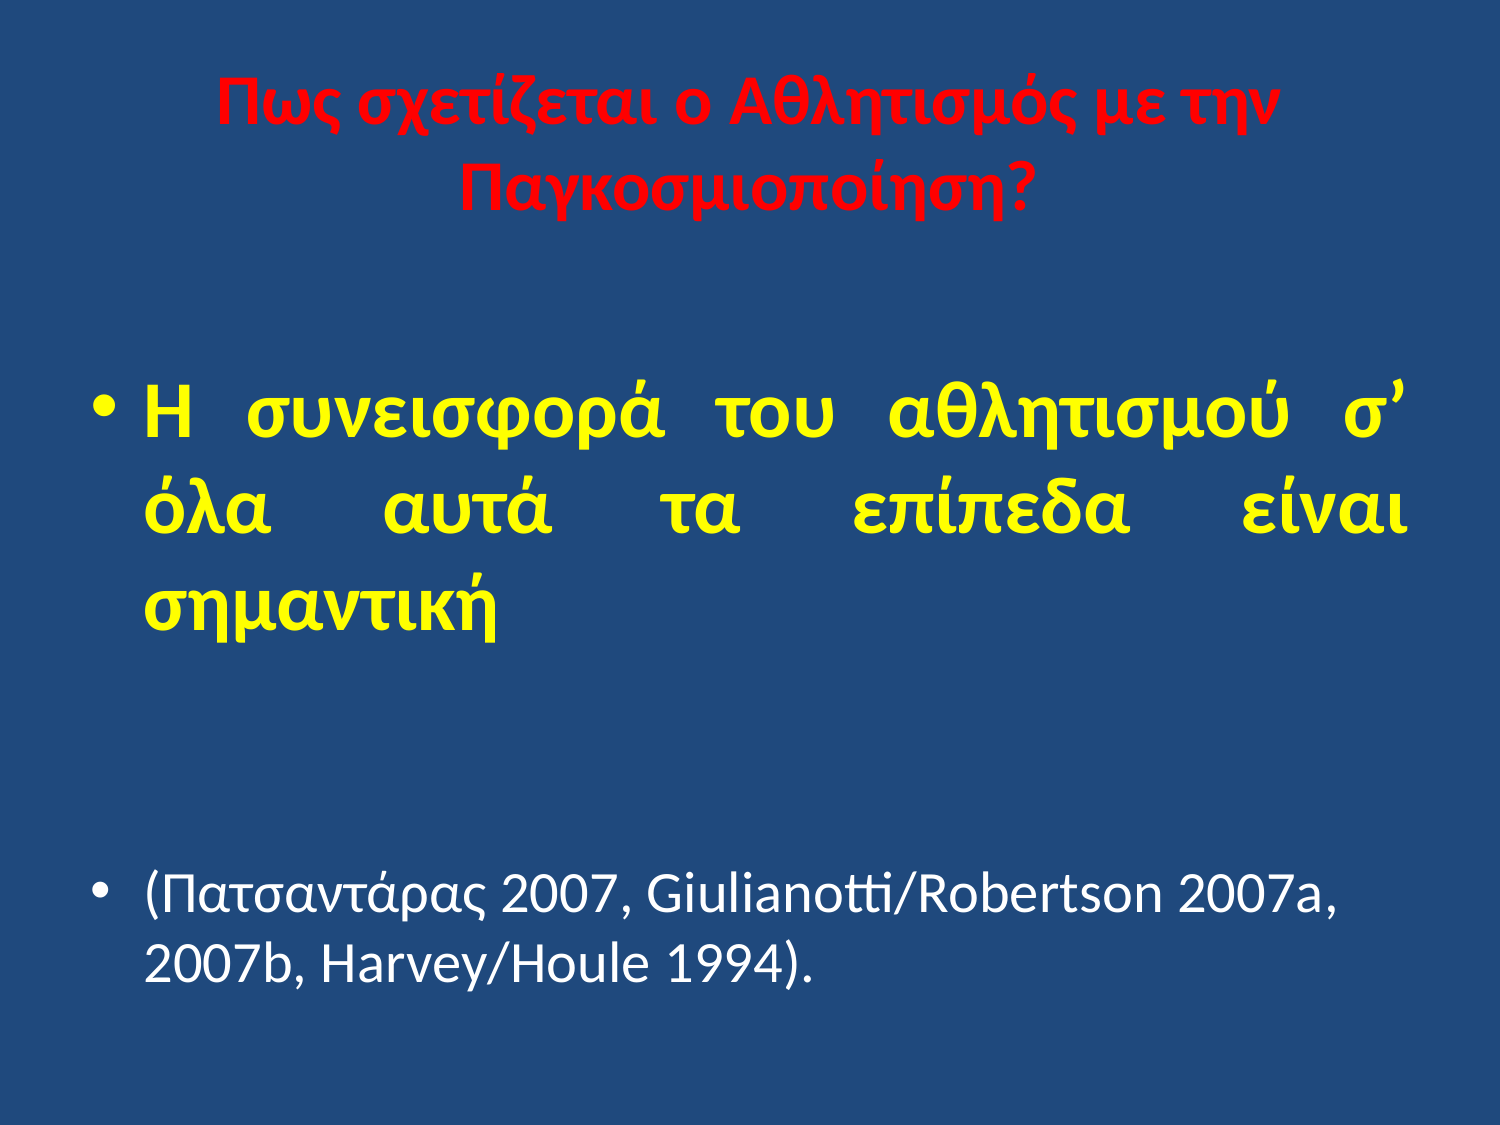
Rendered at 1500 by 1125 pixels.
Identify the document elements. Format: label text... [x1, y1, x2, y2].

title Πως σχετίζεται ο Αθλητισμός με την Παγκοσμιοποίηση? [75, 45, 1425, 233]
list Η συνεισφορά του αθλητισμού σ’ όλα αυτά τα επίπεδα είναι σημαντική (Πατσαντάρας 2007, Giulianotti/Robertson 2007a, 2007b, Harvey/Houle 1994). [75, 262, 1425, 1005]
